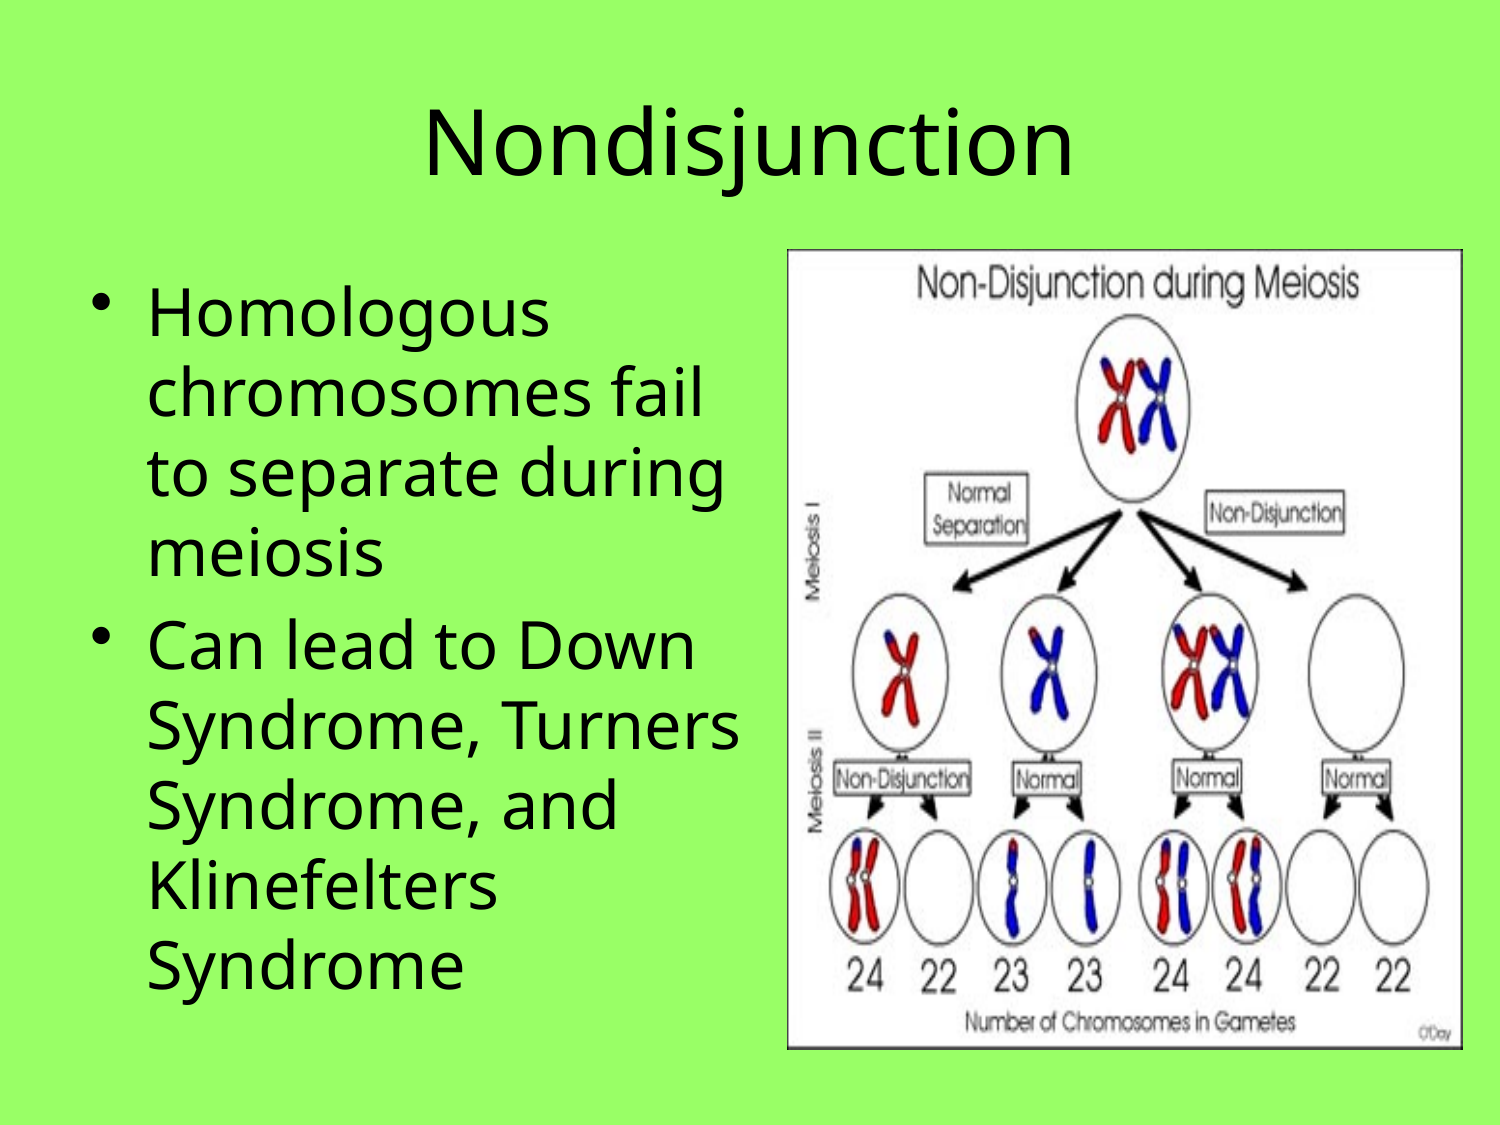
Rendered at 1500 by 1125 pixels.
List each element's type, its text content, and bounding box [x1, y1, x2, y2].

title Nondisjunction [74, 44, 1426, 233]
picture [787, 249, 1463, 1051]
list Homologous chromosomes fail to separate during meiosis Can lead to Down Syndrome, Turners Syndrome, and Klinefelters Syndrome [74, 262, 782, 1006]
